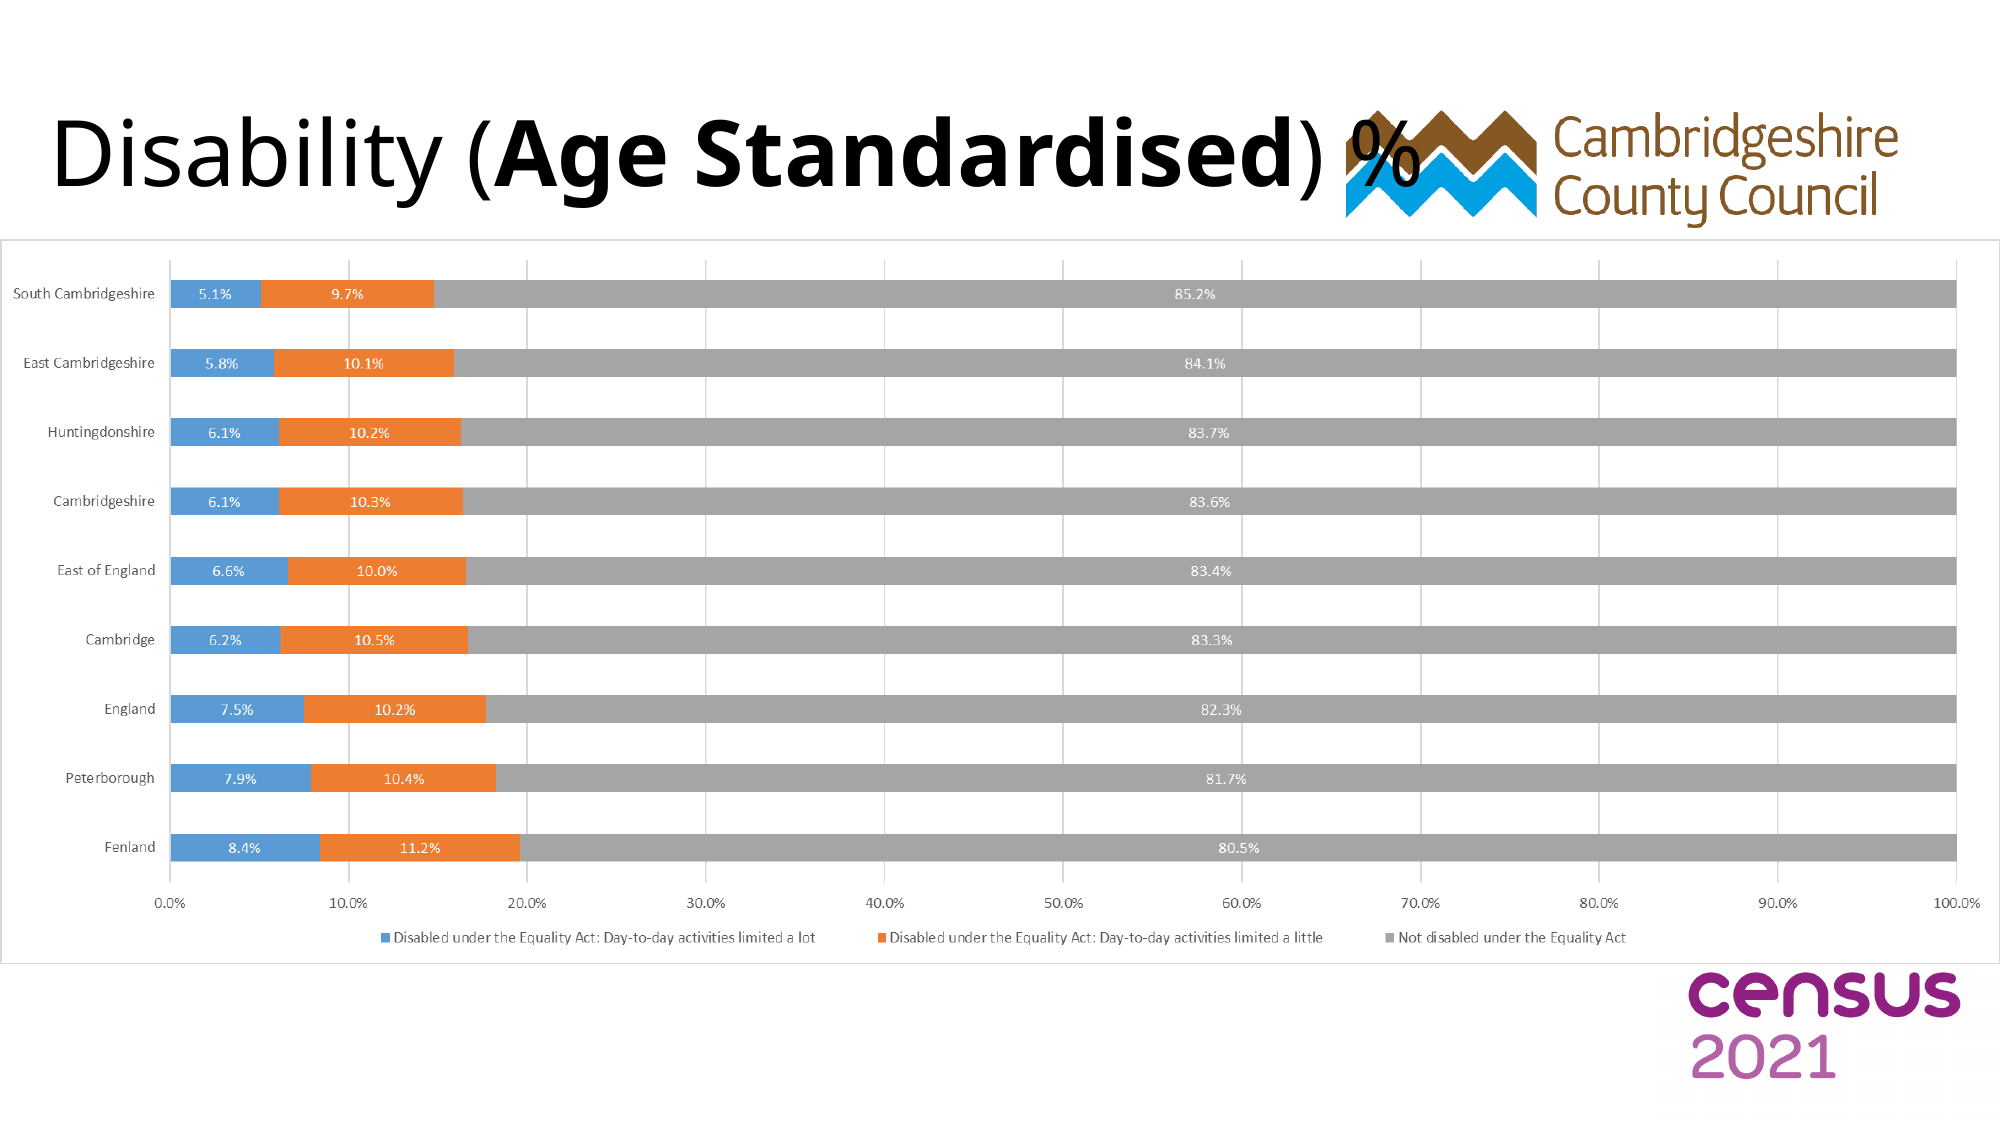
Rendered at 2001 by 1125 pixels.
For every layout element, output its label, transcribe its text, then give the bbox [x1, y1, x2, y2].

picture [0, 239, 2000, 1124]
picture [1760, 110, 1898, 228]
title Disability (Age Standardised) % [34, 48, 1760, 239]
